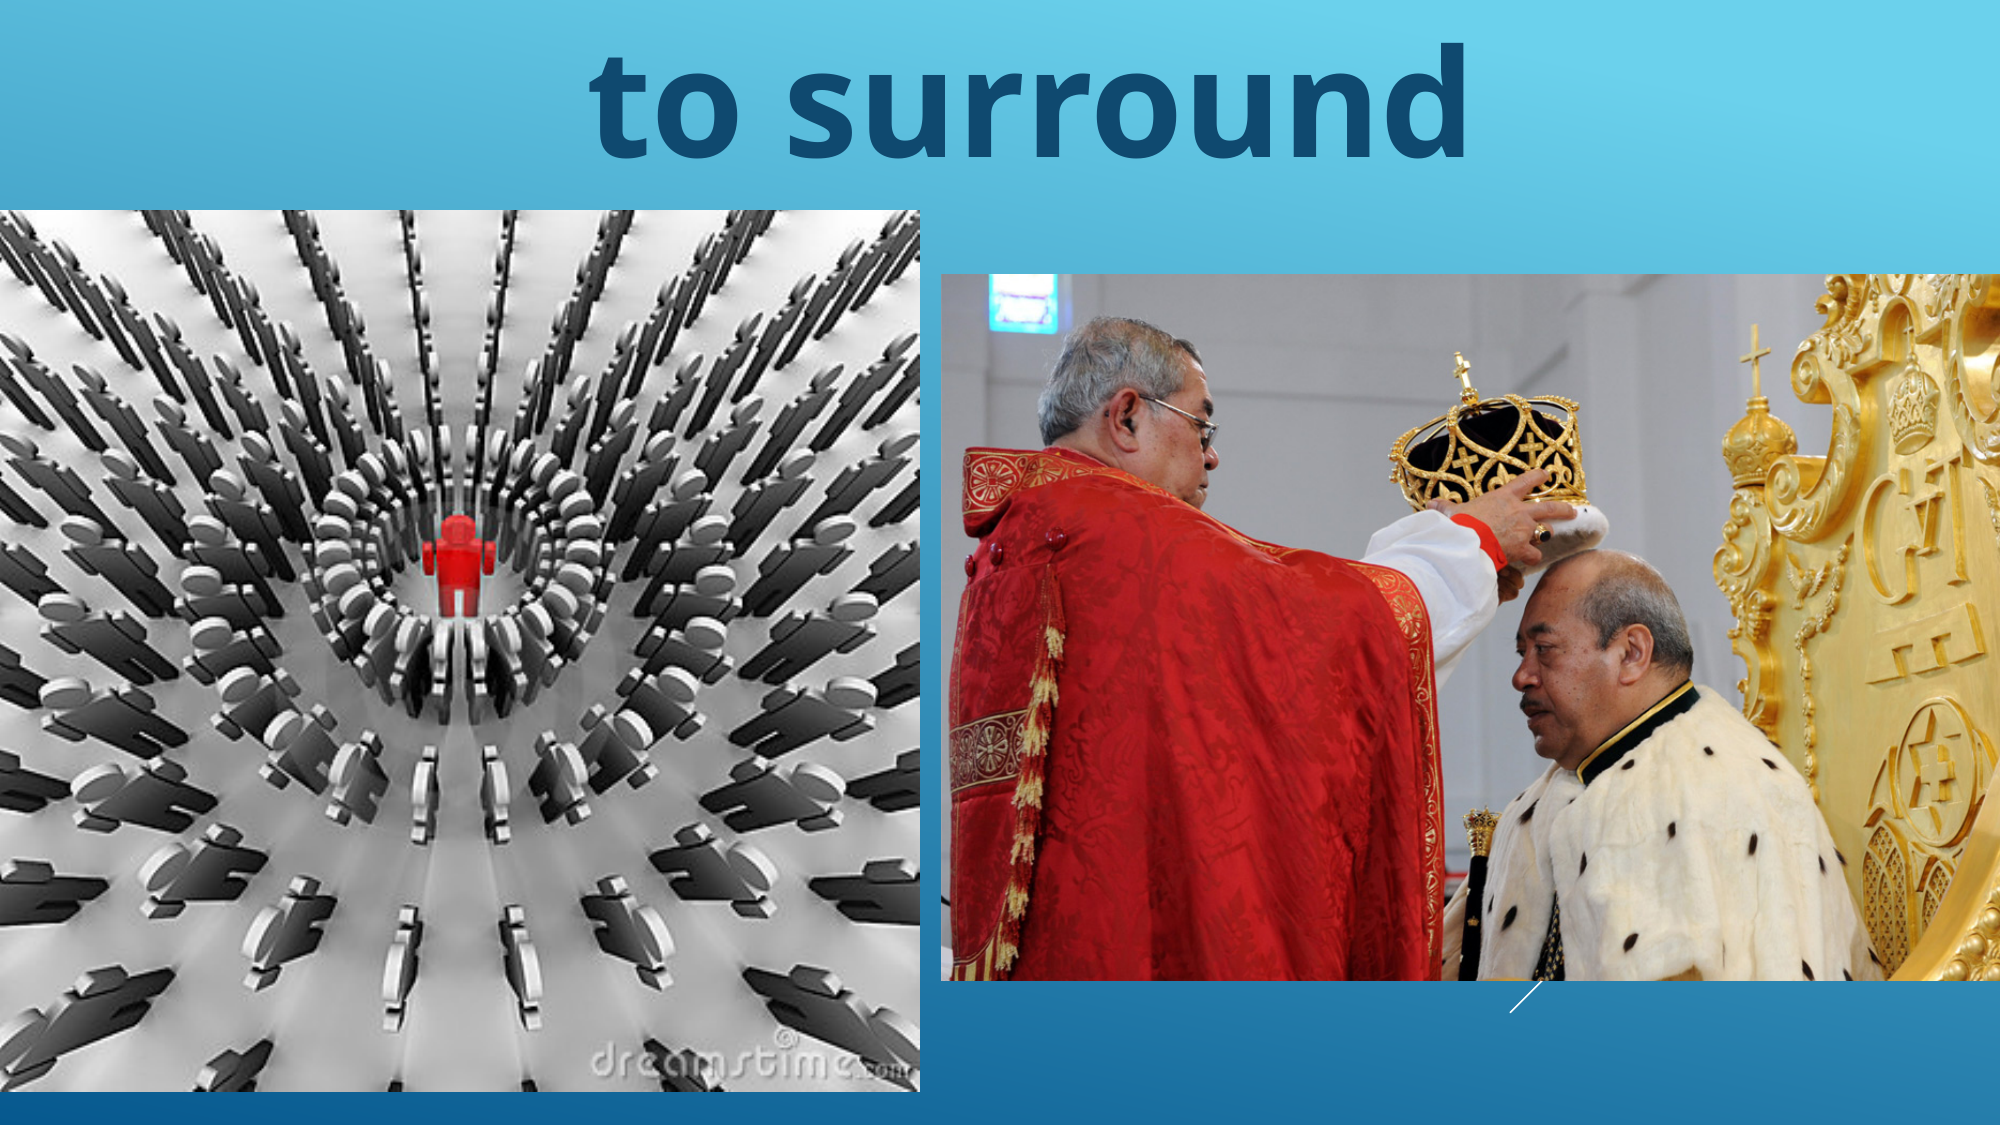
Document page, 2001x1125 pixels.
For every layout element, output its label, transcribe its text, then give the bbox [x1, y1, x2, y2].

picture [941, 274, 2000, 981]
list to surround [571, 0, 1498, 243]
picture [0, 210, 920, 1092]
